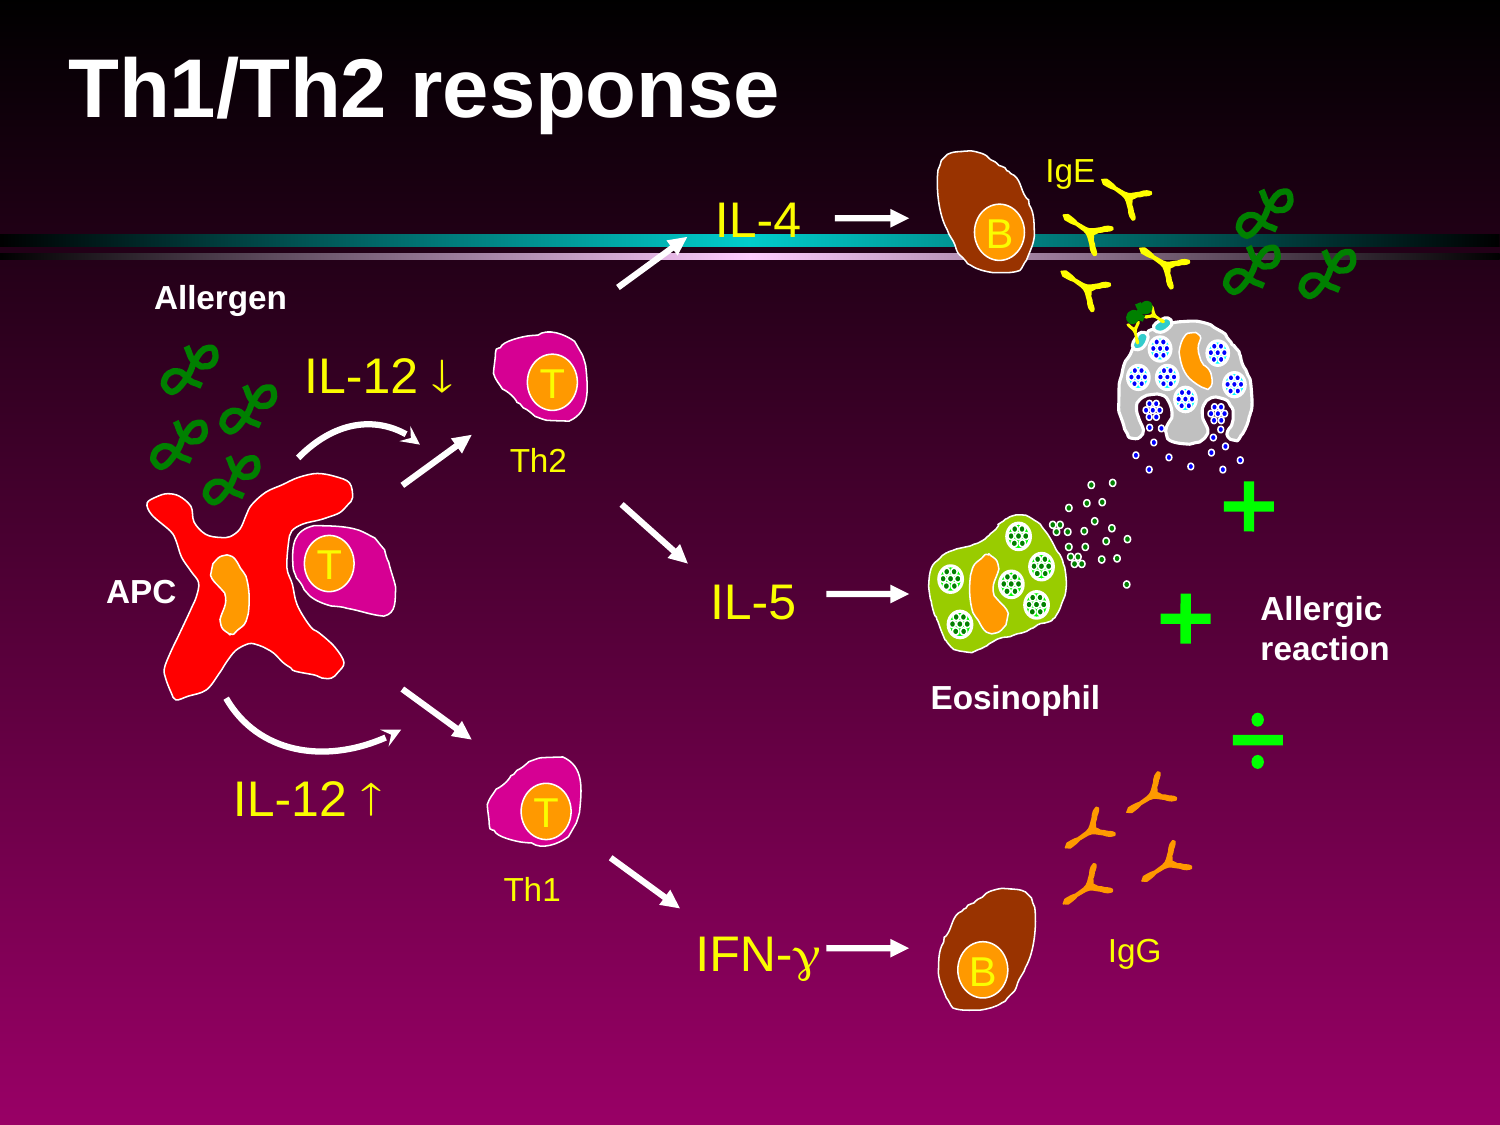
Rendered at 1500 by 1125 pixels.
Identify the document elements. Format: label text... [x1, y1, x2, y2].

text_box IFN- [674, 913, 843, 989]
text_box [1011, 525, 1018, 533]
text_box [949, 620, 956, 628]
text_box [580, 350, 588, 413]
text_box Allergen [139, 269, 303, 324]
text_box [1153, 400, 1160, 407]
text_box [1163, 345, 1170, 352]
text_box [1033, 570, 1041, 578]
text_box [610, 857, 680, 909]
text_box [1029, 203, 1035, 254]
text_box [938, 565, 963, 593]
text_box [1135, 245, 1188, 280]
text_box [1150, 439, 1157, 446]
text_box [1208, 449, 1215, 456]
text_box [1118, 373, 1144, 439]
text_box [1160, 338, 1167, 346]
text_box [1222, 443, 1229, 450]
text_box [1074, 553, 1082, 561]
text_box [1301, 250, 1354, 297]
text_box [1218, 417, 1225, 424]
text_box [1083, 499, 1090, 507]
text_box [1029, 553, 1054, 580]
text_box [1123, 326, 1147, 339]
text_box [1025, 601, 1033, 609]
text_box [153, 421, 205, 468]
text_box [1137, 849, 1190, 884]
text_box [1174, 386, 1197, 412]
text_box [1226, 375, 1253, 441]
text_box [205, 456, 258, 503]
text_box [1033, 601, 1040, 609]
text_box [1232, 344, 1248, 374]
text_box T [524, 349, 580, 415]
text_box [1146, 400, 1153, 407]
text_box [487, 756, 582, 842]
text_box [1160, 593, 1211, 644]
text_box [1040, 601, 1047, 609]
text_box [950, 568, 958, 576]
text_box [1122, 780, 1175, 816]
text_box [1157, 345, 1163, 352]
text_box [960, 613, 967, 621]
text_box [1153, 352, 1160, 359]
text_box [1158, 425, 1165, 432]
text_box [292, 531, 301, 584]
text_box [1150, 345, 1157, 352]
text_box [1129, 303, 1150, 322]
text_box [1011, 539, 1018, 547]
text_box [1164, 373, 1171, 381]
text_box [1000, 580, 1007, 588]
text_box [402, 688, 472, 740]
text_box [960, 627, 967, 635]
text_box [1022, 532, 1030, 540]
text_box [1156, 365, 1179, 390]
text_box Eosinophil [915, 668, 1116, 724]
text_box IL-4 [691, 180, 825, 256]
text_box [1045, 562, 1052, 570]
text_box [951, 582, 958, 590]
text_box [1109, 479, 1116, 487]
text_box [943, 582, 950, 590]
text_box [1161, 367, 1167, 374]
text_box [1042, 570, 1049, 578]
text_box [1053, 528, 1060, 536]
text_box [1064, 528, 1071, 536]
text_box [1018, 525, 1026, 533]
text_box [928, 514, 1067, 653]
text_box [948, 611, 972, 638]
text_box [1156, 406, 1163, 414]
text_box [939, 575, 947, 583]
text_box IL-12  [266, 336, 490, 411]
text_box [1049, 521, 1056, 529]
text_box [1038, 562, 1045, 570]
text_box [947, 575, 954, 583]
text_box [834, 212, 910, 225]
text_box T [301, 530, 357, 596]
text_box [533, 415, 579, 422]
text_box [1006, 523, 1031, 550]
text_box [1067, 553, 1074, 561]
text_box [1208, 410, 1214, 417]
text_box B [954, 937, 1012, 1002]
text_box [493, 331, 580, 409]
text_box APC [91, 562, 192, 618]
text_box [1004, 573, 1011, 581]
text_box [1211, 417, 1217, 424]
text_box [1015, 532, 1022, 540]
text_box [1034, 555, 1041, 563]
text_box [1098, 556, 1105, 564]
text_box [210, 554, 250, 635]
text_box [1157, 373, 1164, 381]
text_box IgG [1093, 921, 1177, 976]
text_box [938, 888, 1036, 1011]
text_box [1144, 309, 1167, 324]
text_box [943, 568, 950, 576]
text_box [1088, 481, 1095, 489]
text_box [1007, 580, 1015, 588]
text_box [1108, 524, 1116, 532]
text_box [146, 473, 347, 700]
text_box [1036, 593, 1044, 602]
text_box [999, 571, 1024, 598]
text_box [1146, 424, 1153, 431]
text_box [1030, 562, 1038, 570]
text_box B [970, 199, 1029, 265]
text_box [298, 424, 420, 513]
text_box [1065, 543, 1073, 551]
text_box [1179, 332, 1213, 390]
text_box [954, 575, 962, 583]
text_box [1024, 591, 1049, 619]
text_box [1237, 456, 1244, 464]
text_box Th2 [495, 431, 582, 487]
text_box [1223, 372, 1246, 397]
text_box [1211, 403, 1218, 411]
text_box [953, 613, 960, 621]
text_box [1123, 580, 1130, 589]
text_box IgE [1030, 142, 1111, 197]
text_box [1127, 365, 1150, 390]
text_box [1007, 532, 1015, 540]
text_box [1056, 268, 1109, 303]
text_box [1003, 587, 1011, 595]
text_box Th1/Th2 response [53, 26, 796, 142]
text_box [163, 346, 216, 393]
text_box [1123, 321, 1232, 445]
text_box Allergic reaction [1245, 579, 1405, 675]
text_box [1103, 537, 1110, 545]
text_box [1143, 406, 1149, 414]
text_box [1251, 712, 1264, 727]
text_box [956, 620, 963, 628]
text_box [826, 941, 910, 955]
text_box [1015, 580, 1022, 588]
text_box [1218, 403, 1224, 411]
text_box [1167, 367, 1174, 374]
text_box [1078, 560, 1086, 568]
text_box [1113, 554, 1121, 562]
text_box [839, 587, 910, 601]
text_box Th1 [488, 860, 576, 916]
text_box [1223, 481, 1275, 532]
text_box IL-12  [195, 759, 420, 834]
text_box [1029, 593, 1036, 602]
text_box [402, 434, 472, 486]
text_box [937, 150, 1028, 273]
text_box [226, 630, 402, 752]
text_box [1149, 336, 1172, 362]
text_box [1099, 498, 1106, 506]
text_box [1058, 872, 1111, 907]
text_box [1060, 816, 1114, 851]
text_box [1221, 410, 1228, 417]
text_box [1058, 212, 1112, 247]
text_box [1056, 521, 1064, 529]
text_box [1220, 466, 1226, 473]
text_box [1160, 380, 1167, 387]
text_box [1238, 190, 1291, 236]
text_box [621, 504, 688, 562]
text_box [1071, 560, 1078, 568]
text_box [1097, 176, 1150, 211]
text_box [1146, 413, 1153, 421]
text_box [1210, 434, 1217, 441]
text_box [1153, 413, 1160, 421]
text_box [1124, 535, 1131, 543]
text_box [303, 525, 396, 617]
text_box [1011, 573, 1018, 581]
text_box [1153, 338, 1160, 346]
text_box [1011, 587, 1019, 595]
text_box [1019, 539, 1026, 547]
text_box [1065, 504, 1073, 512]
text_box [1146, 466, 1153, 473]
text_box [1149, 406, 1156, 414]
text_box [1160, 352, 1167, 359]
text_box [222, 385, 266, 432]
text_box [1082, 543, 1089, 551]
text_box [1206, 340, 1229, 366]
text_box [1029, 608, 1036, 616]
text_box [1225, 246, 1278, 293]
text_box [1251, 754, 1264, 769]
text_box [952, 627, 959, 635]
text_box [1091, 517, 1098, 525]
text_box [1081, 527, 1088, 535]
text_box [1215, 410, 1221, 417]
text_box [1037, 608, 1044, 616]
text_box [1133, 452, 1139, 459]
text_box IL-5 [667, 562, 839, 638]
text_box T [518, 778, 574, 844]
text_box [969, 553, 1009, 634]
text_box [1041, 555, 1049, 563]
text_box [1217, 426, 1224, 433]
text_box [963, 620, 971, 628]
text_box [1166, 454, 1172, 461]
text_box [1171, 373, 1178, 381]
text_box [1132, 346, 1145, 350]
text_box [1187, 463, 1194, 470]
text_box [617, 236, 688, 288]
text_box [1167, 380, 1174, 387]
